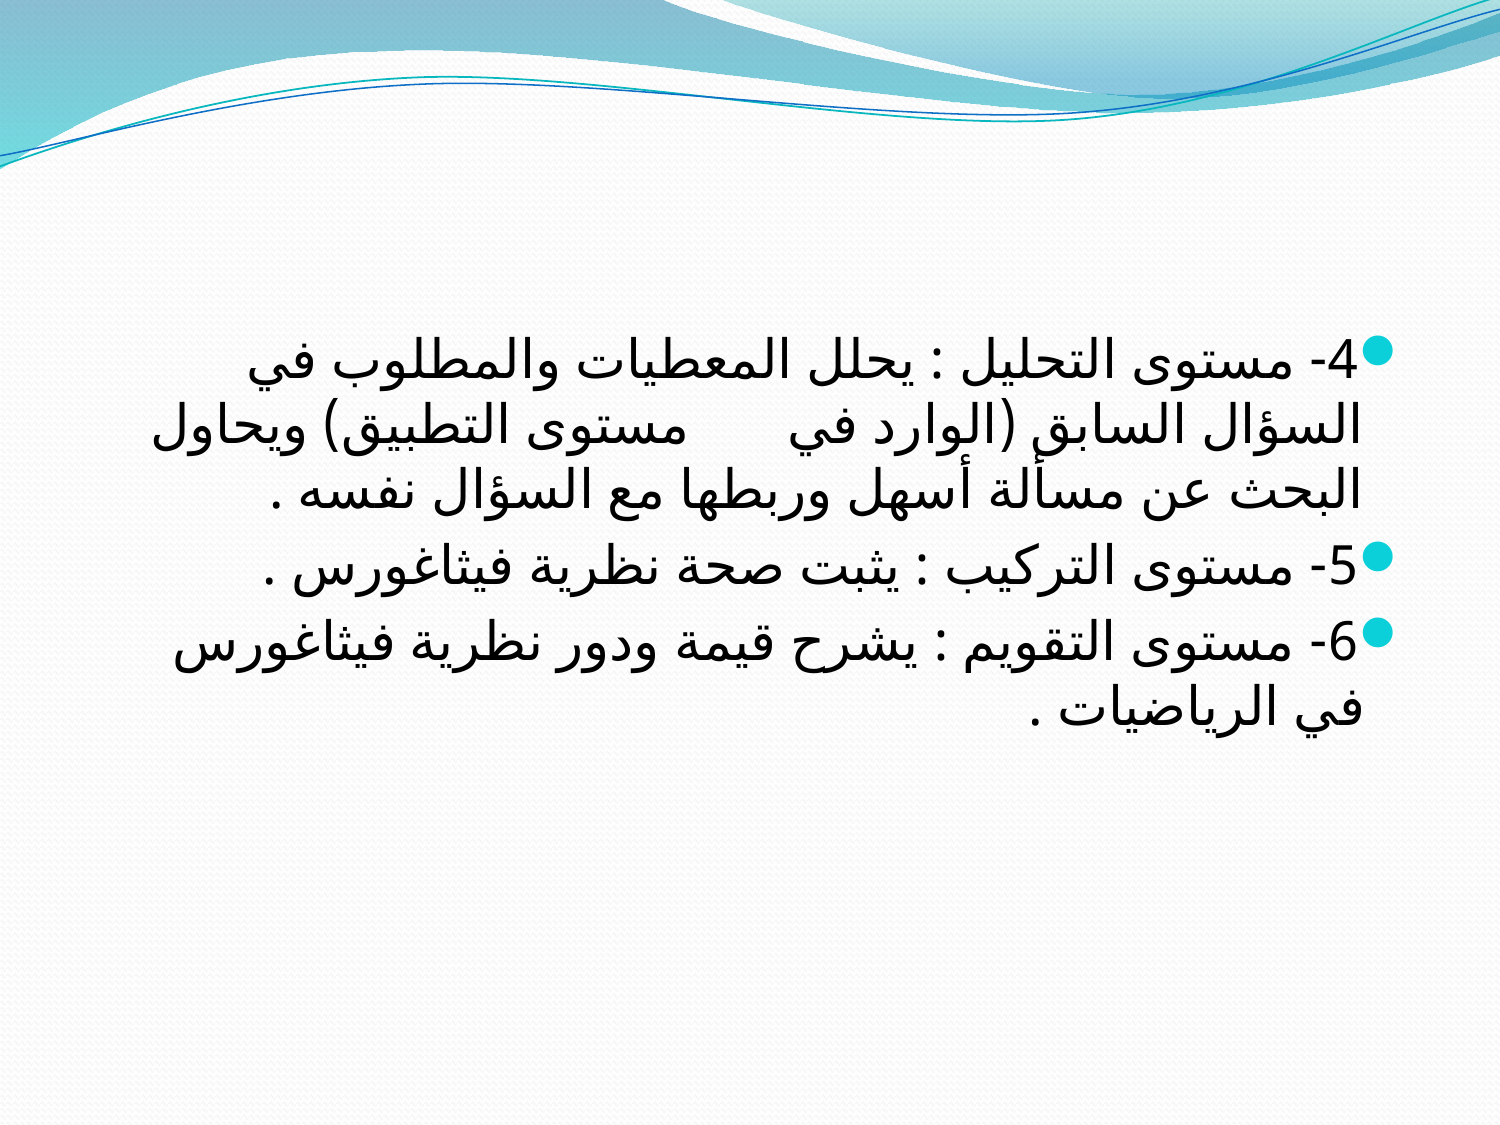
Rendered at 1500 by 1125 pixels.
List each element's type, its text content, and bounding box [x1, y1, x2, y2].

list 4- مستوى التحليل : يحلل المعطيات والمطلوب في السؤال السابق (الوارد في مستوى التطبيق) ويحاول البحث عن مسألة أسهل وربطها مع السؤال نفسه . 5- مستوى التركيب : يثبت صحة نظرية فيثاغورس . 6- مستوى التقويم : يشرح قيمة ودور نظرية فيثاغورس في الرياضيات . [75, 317, 1425, 1038]
